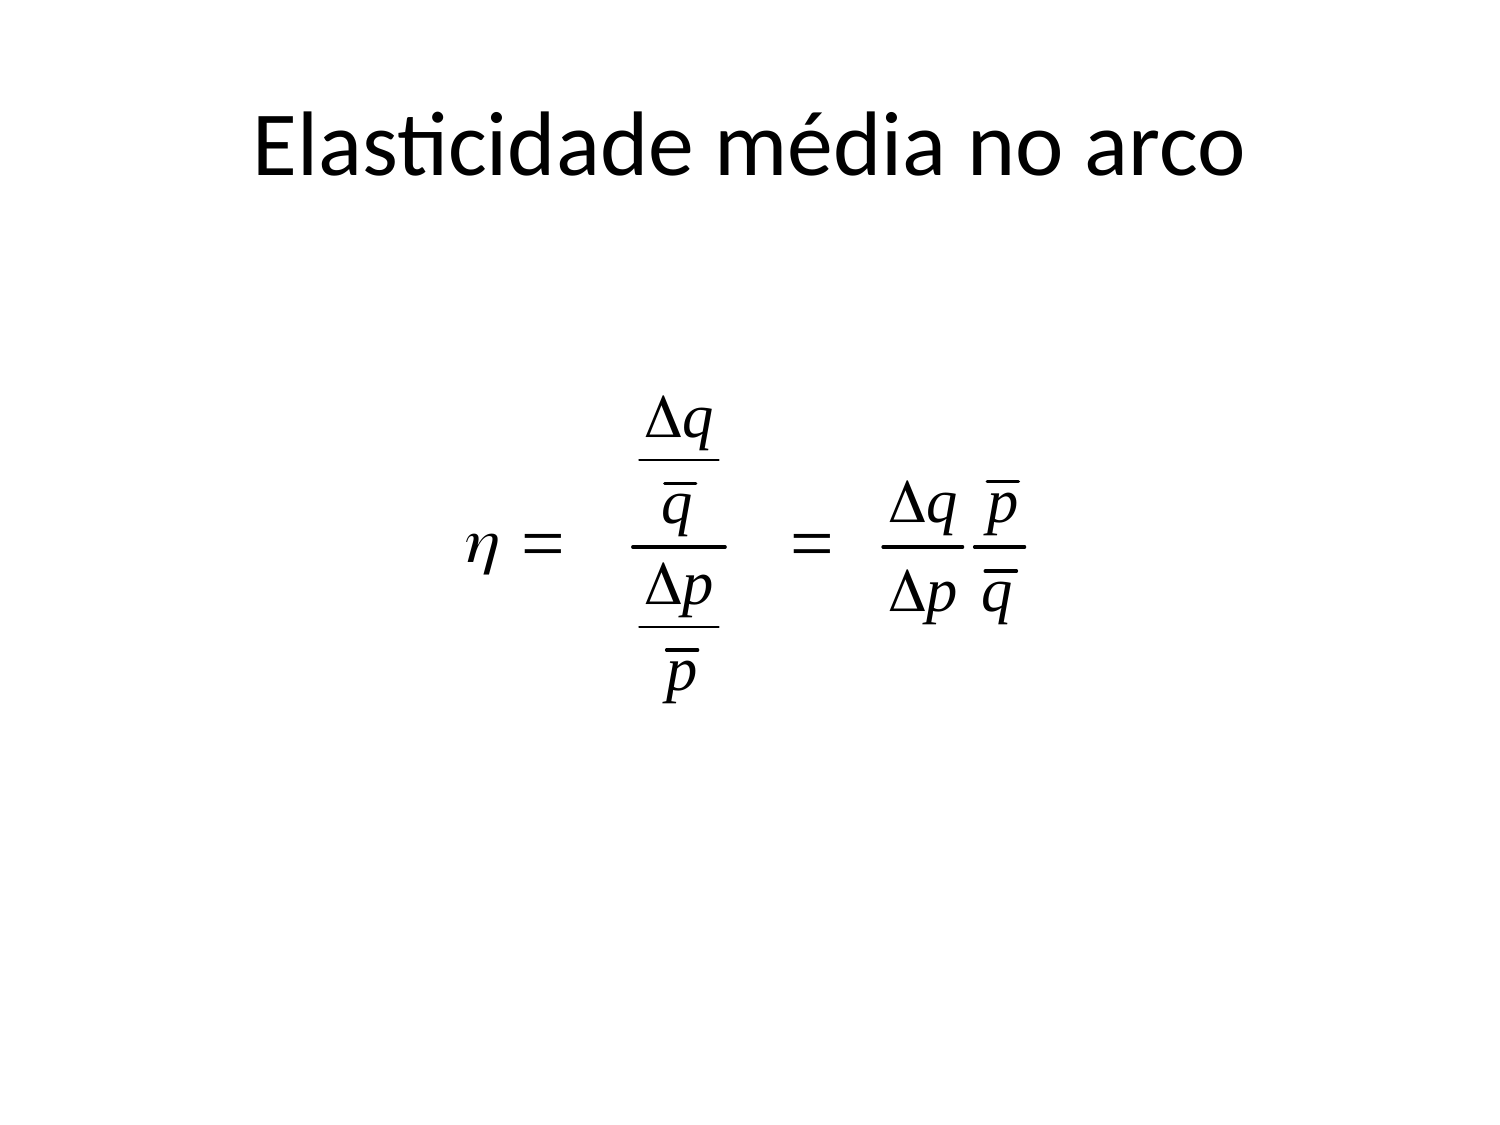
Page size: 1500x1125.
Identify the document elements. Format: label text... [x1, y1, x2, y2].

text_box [456, 374, 1039, 719]
title Elasticidade média no arco [75, 45, 1425, 233]
